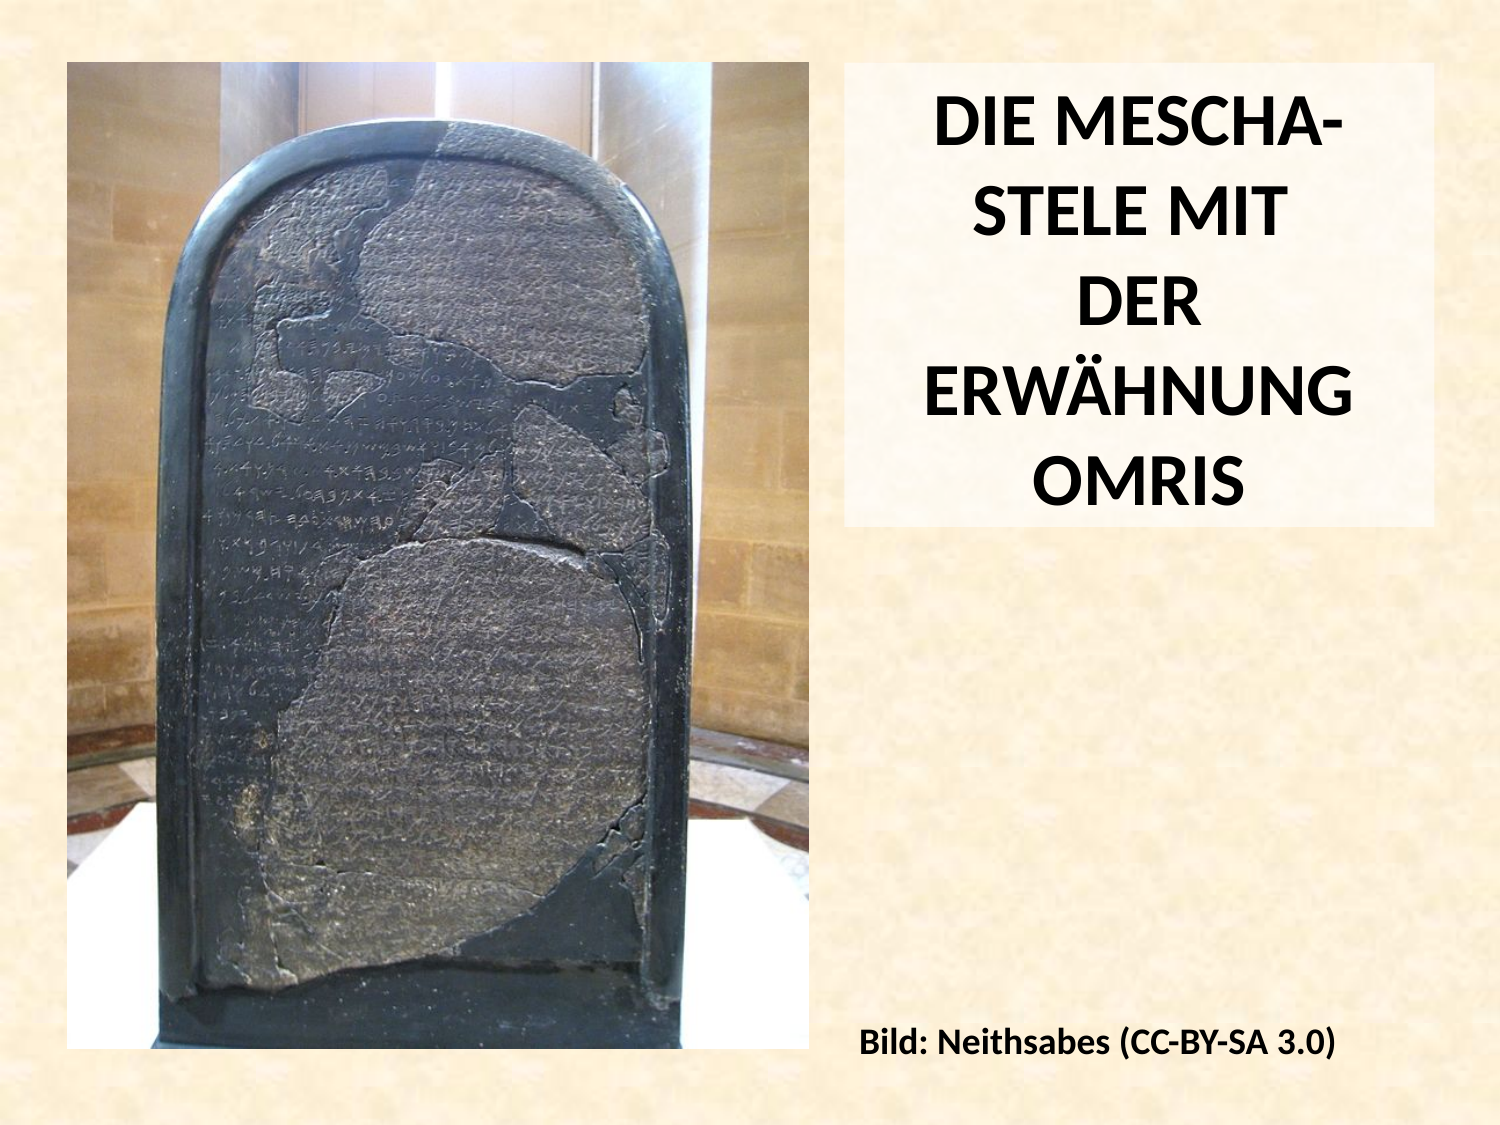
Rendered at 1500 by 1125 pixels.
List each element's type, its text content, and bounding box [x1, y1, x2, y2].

text_box DIE MESCHA-STELE MIT DER ERWÄHNUNG OMRIS [844, 62, 1435, 527]
text_box Bild: Neithsabes (CC-BY-SA 3.0) [844, 1009, 1471, 1070]
picture [0, 0, 1500, 1125]
